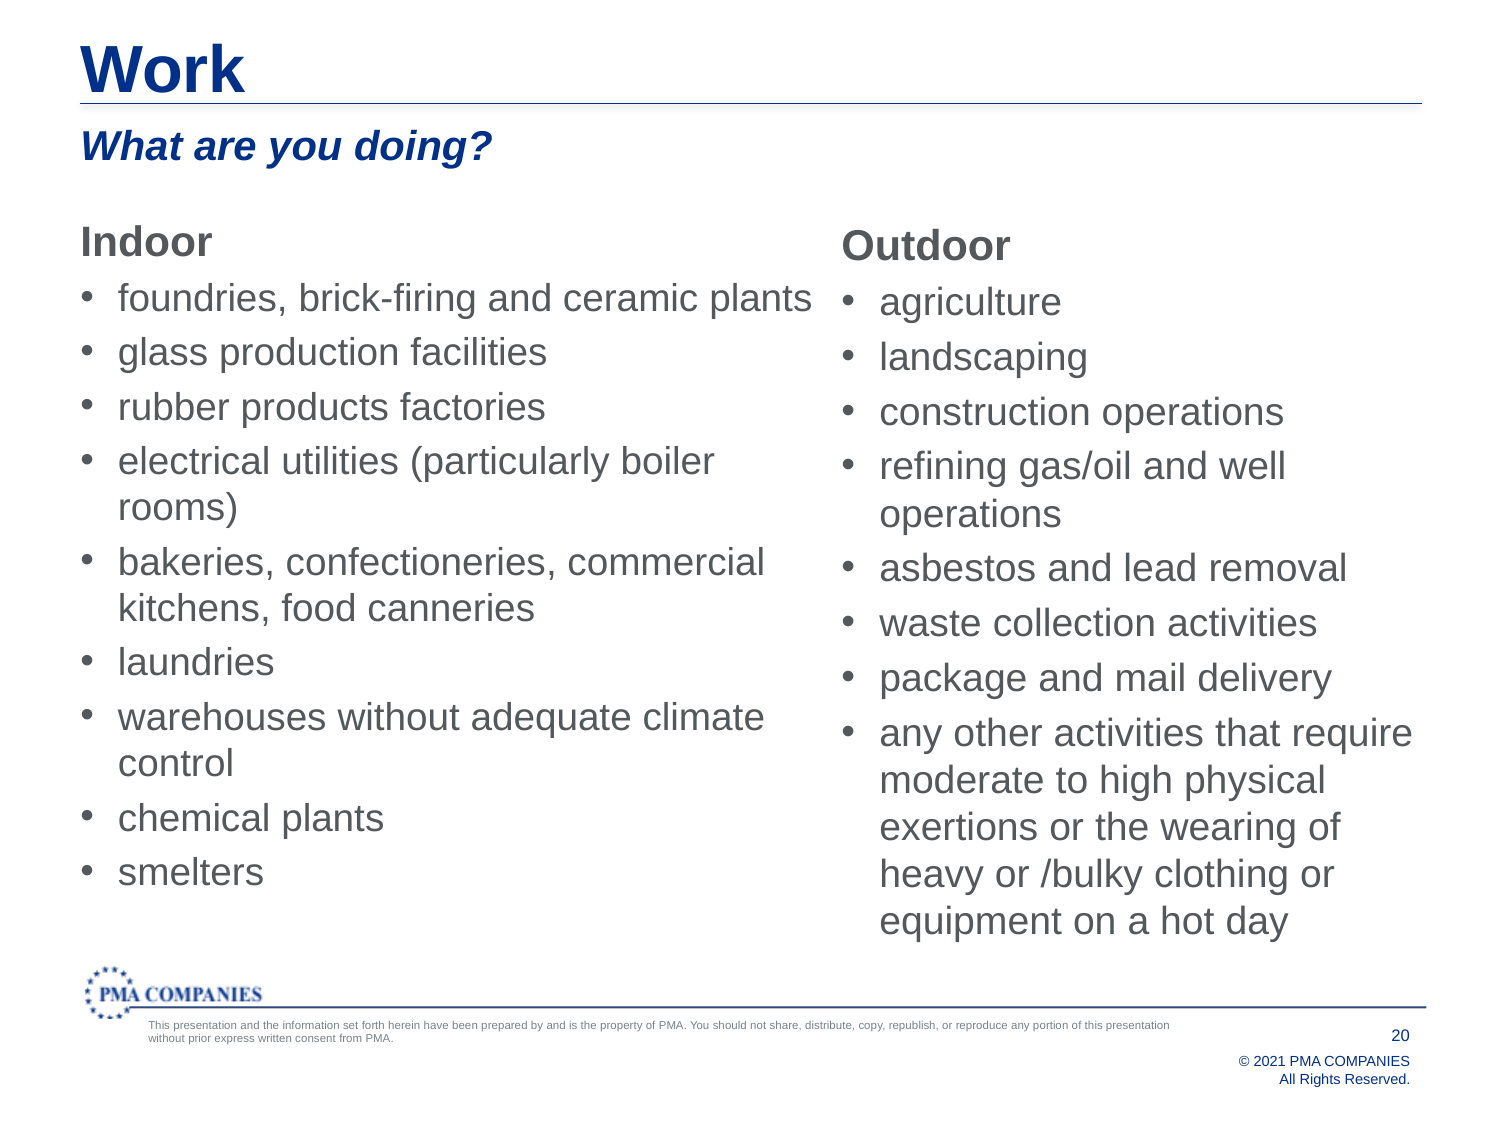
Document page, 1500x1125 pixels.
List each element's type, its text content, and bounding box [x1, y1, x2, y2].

text_box Outdoor agriculture landscaping construction operations refining gas/oil and well operations asbestos and lead removal waste collection activities package and mail delivery any other activities that require moderate to high physical exertions or the wearing of heavy or /bulky clothing or equipment on a hot day [841, 209, 1451, 952]
title Work [80, 46, 1431, 86]
list Indoor foundries, brick-firing and ceramic plants glass production facilities rubber products factories electrical utilities (particularly boiler rooms) bakeries, confectioneries, commercial kitchens, food canneries laundries warehouses without adequate climate control chemical plants smelters [80, 206, 815, 952]
slide_number 20 [1074, 1004, 1425, 1065]
subtitle What are you doing? [80, 111, 1252, 181]
